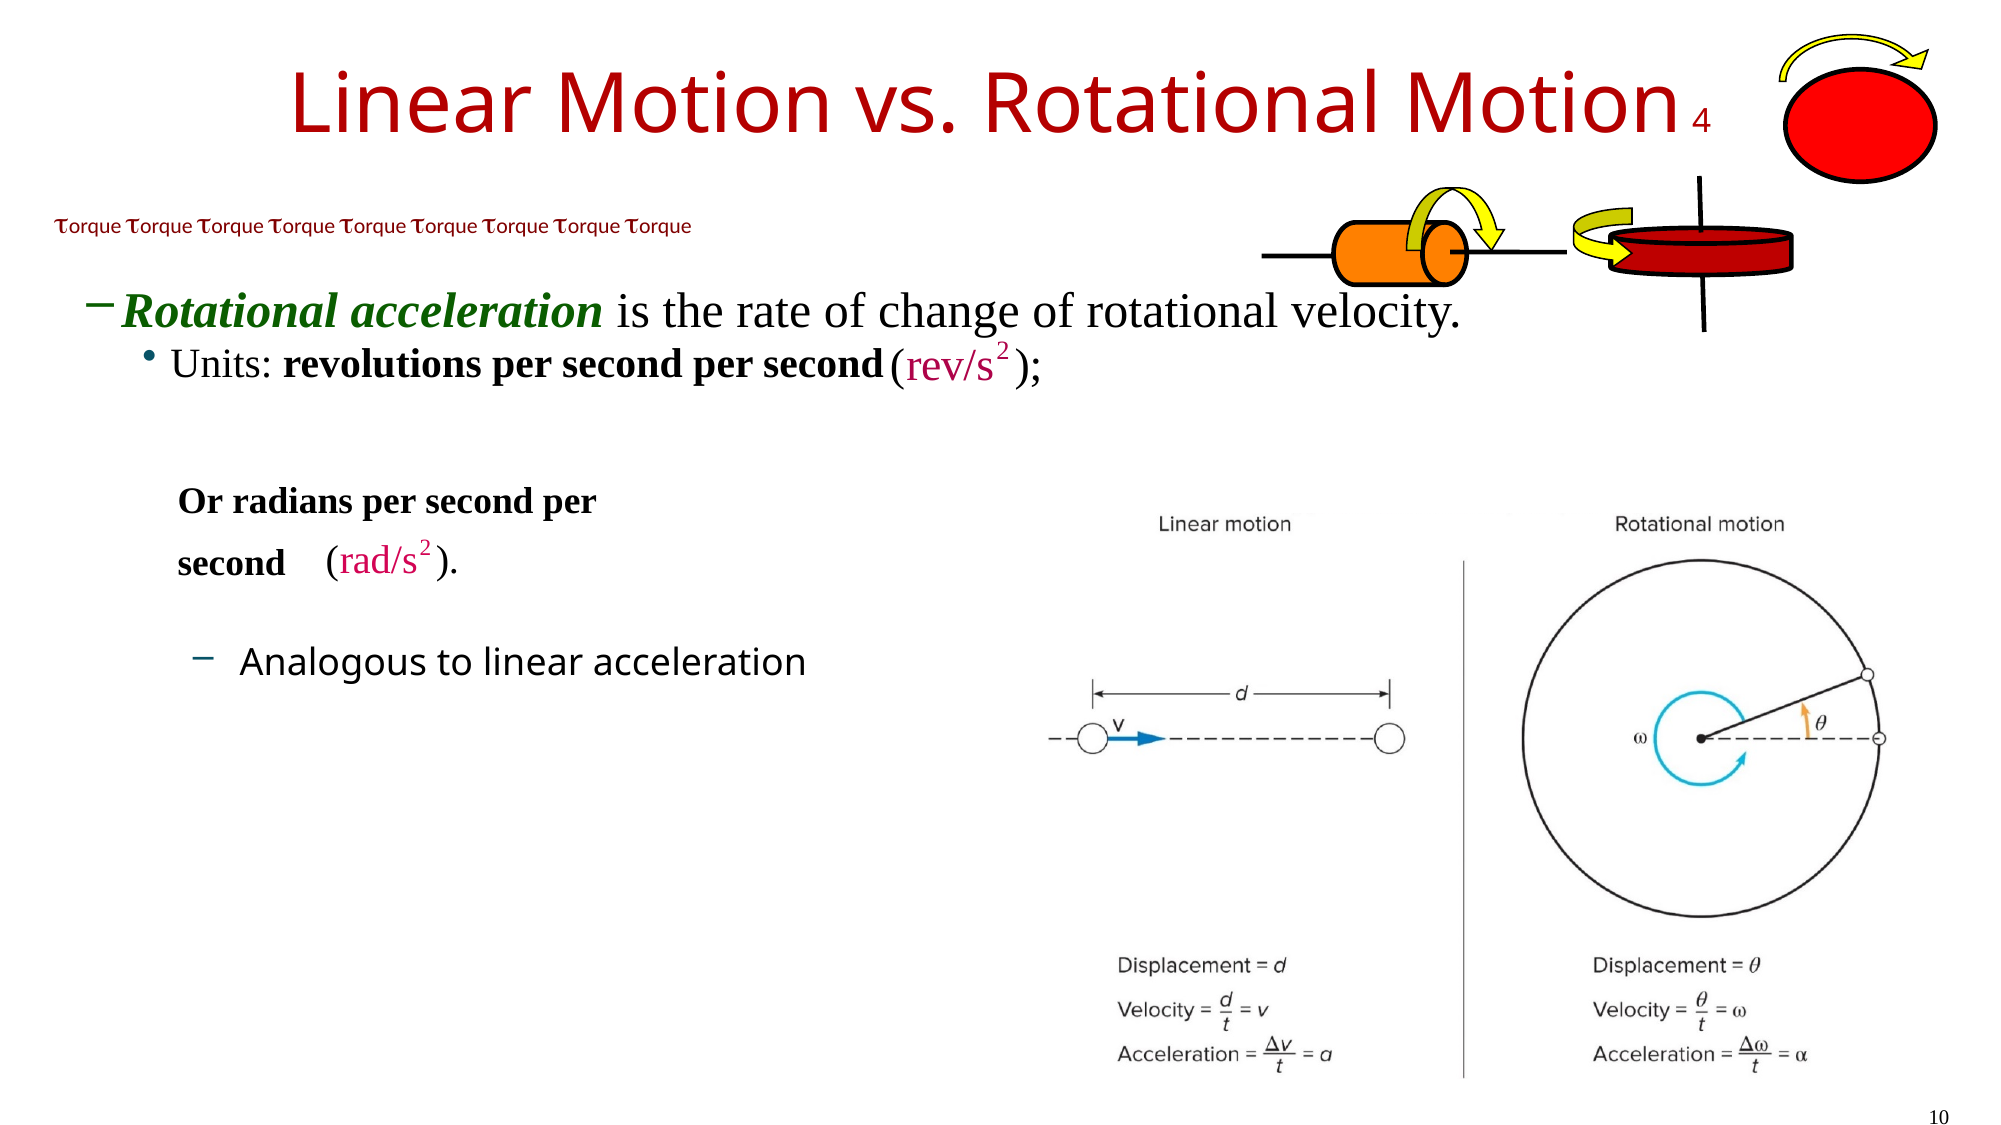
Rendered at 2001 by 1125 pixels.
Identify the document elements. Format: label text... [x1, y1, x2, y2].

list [883, 330, 1049, 400]
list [1047, 513, 1888, 1079]
list Rotational acceleration is the rate of change of rotational velocity. Units: revolutions per second per second [14, 281, 1634, 478]
list Or radians per second per second [162, 468, 1189, 561]
list Analogous to linear acceleration [121, 630, 1042, 722]
slide_number 10 [1886, 1096, 1965, 1123]
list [319, 530, 465, 591]
title Linear Motion vs. Rotational Motion 4 [74, 32, 1926, 166]
